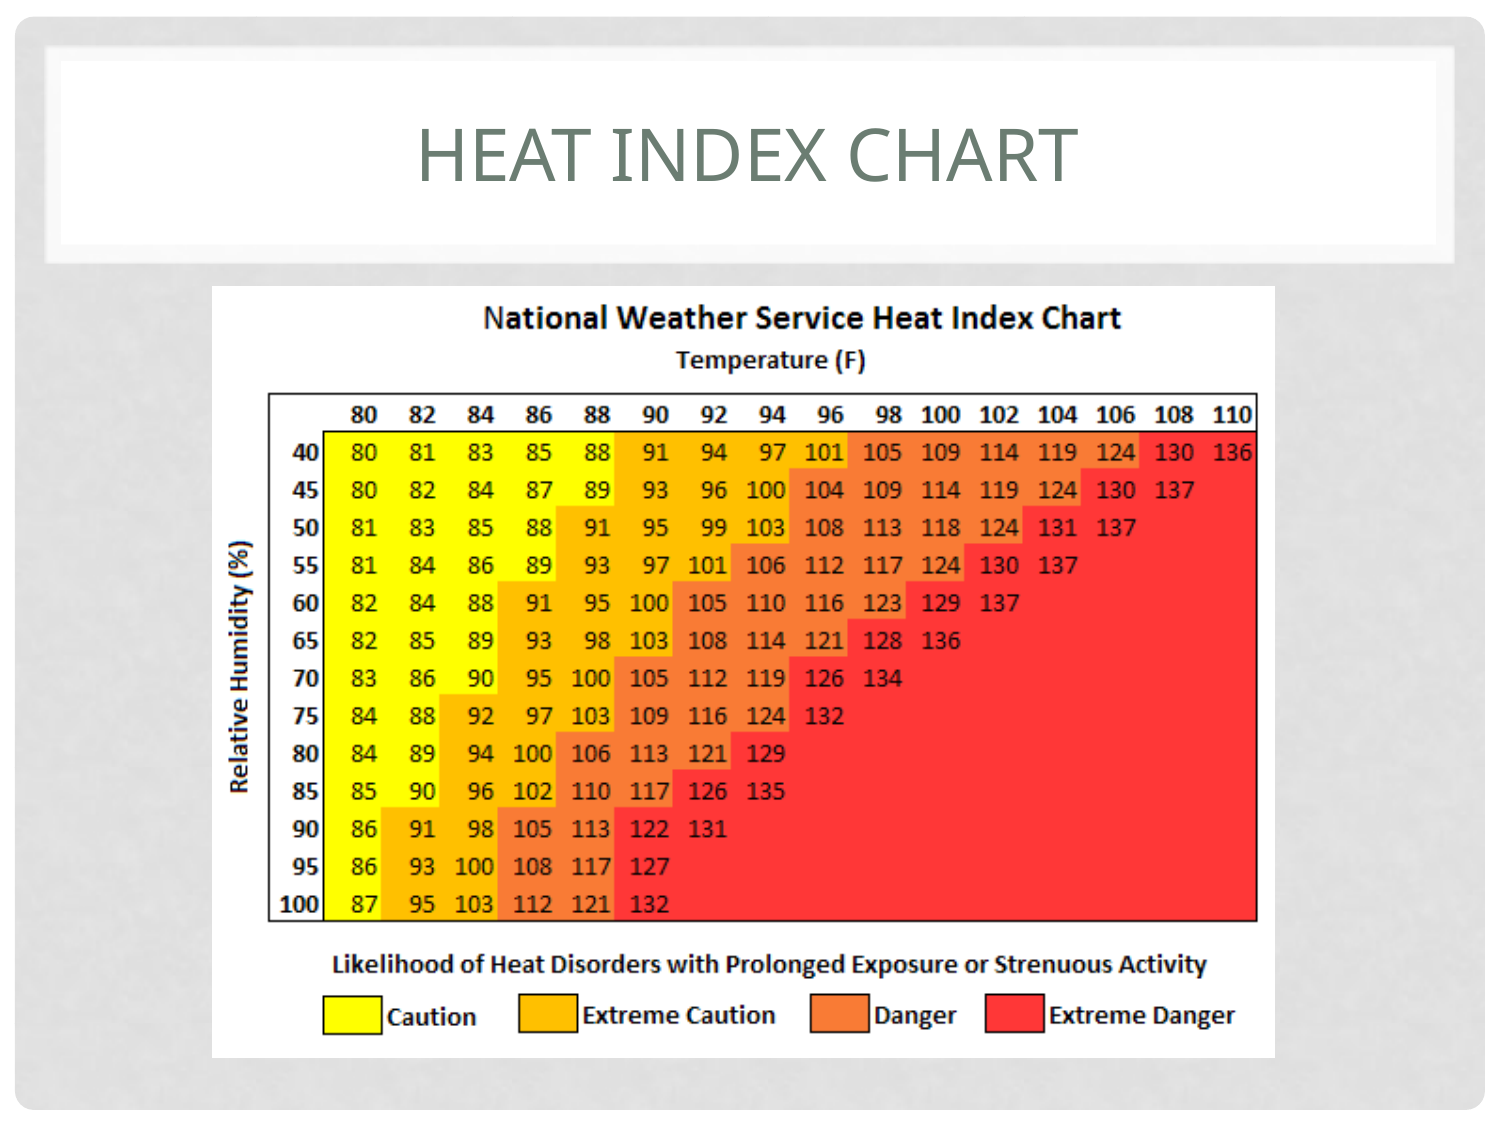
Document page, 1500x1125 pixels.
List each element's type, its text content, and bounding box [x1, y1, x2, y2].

title Heat Index chart [69, 66, 1425, 238]
picture [212, 286, 1276, 1058]
